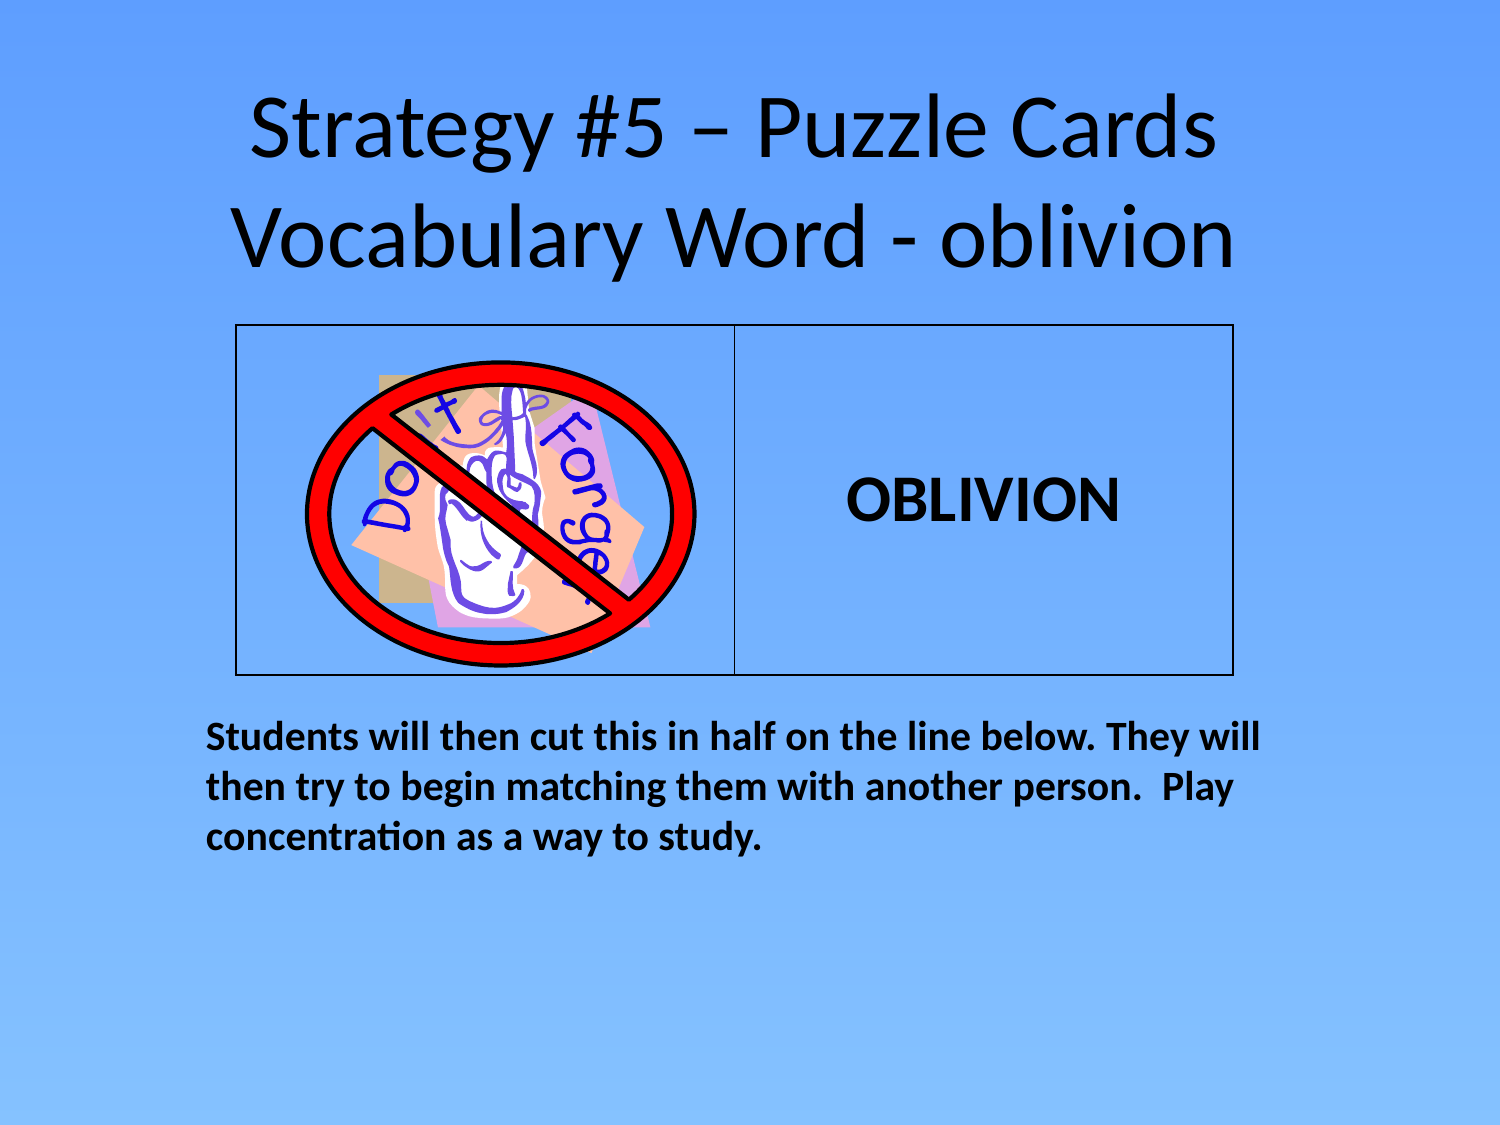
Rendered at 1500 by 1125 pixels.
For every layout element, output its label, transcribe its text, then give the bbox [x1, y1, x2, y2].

table_header [237, 326, 734, 674]
table_header OBLIVION [735, 326, 1232, 674]
picture [350, 374, 651, 654]
title Strategy #5 – Puzzle Cards Vocabulary Word - oblivion [59, 137, 1410, 325]
text_box [655, 419, 697, 609]
text_box Students will then cut this in half on the line below. They will then try to begin matching them with another person. Play concentration as a way to study. [190, 701, 1279, 867]
text_box [422, 360, 579, 373]
text_box [304, 420, 345, 608]
text_box [448, 662, 554, 668]
